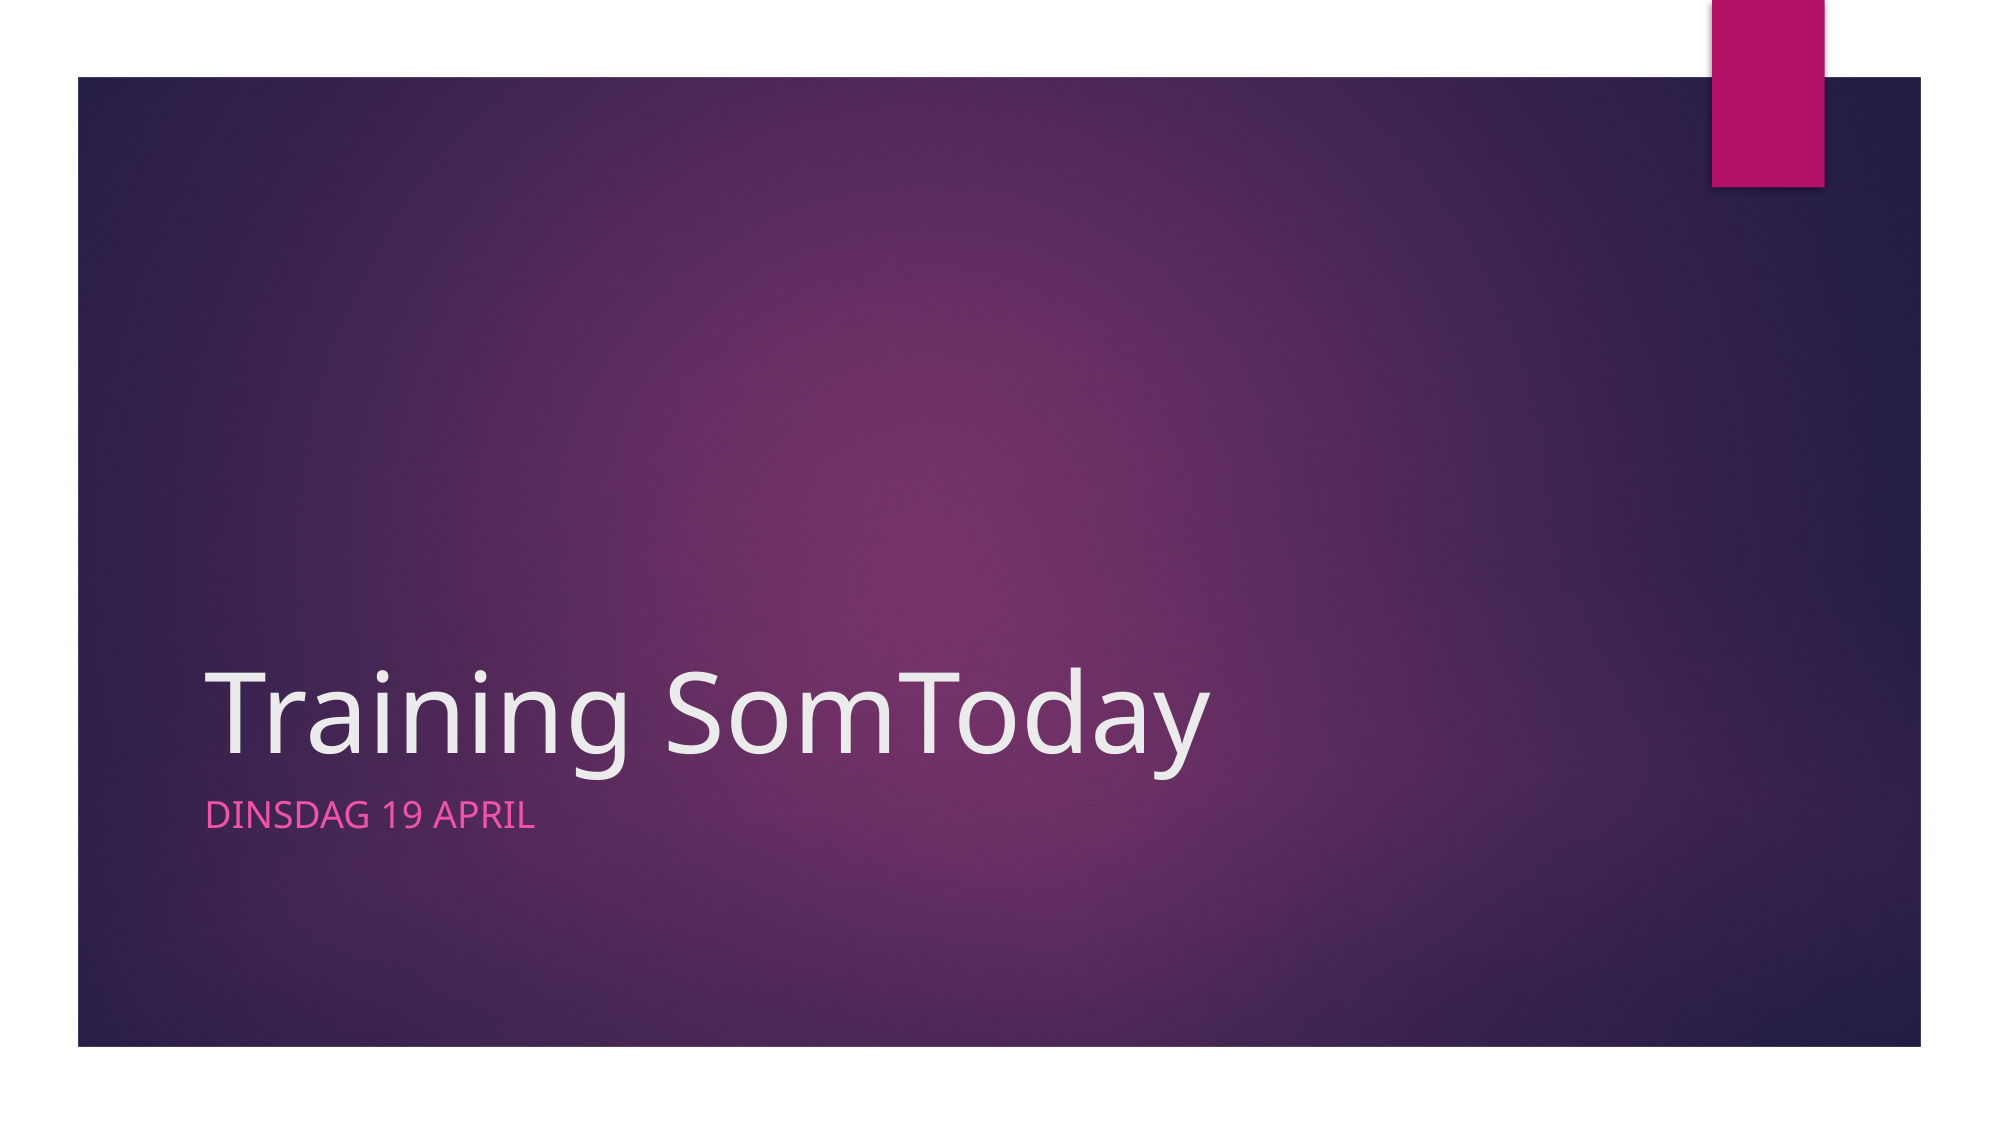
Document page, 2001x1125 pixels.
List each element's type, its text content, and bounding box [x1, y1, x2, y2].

title Training SomToday [189, 344, 1638, 783]
subtitle Dinsdag 19 april [189, 783, 1638, 925]
